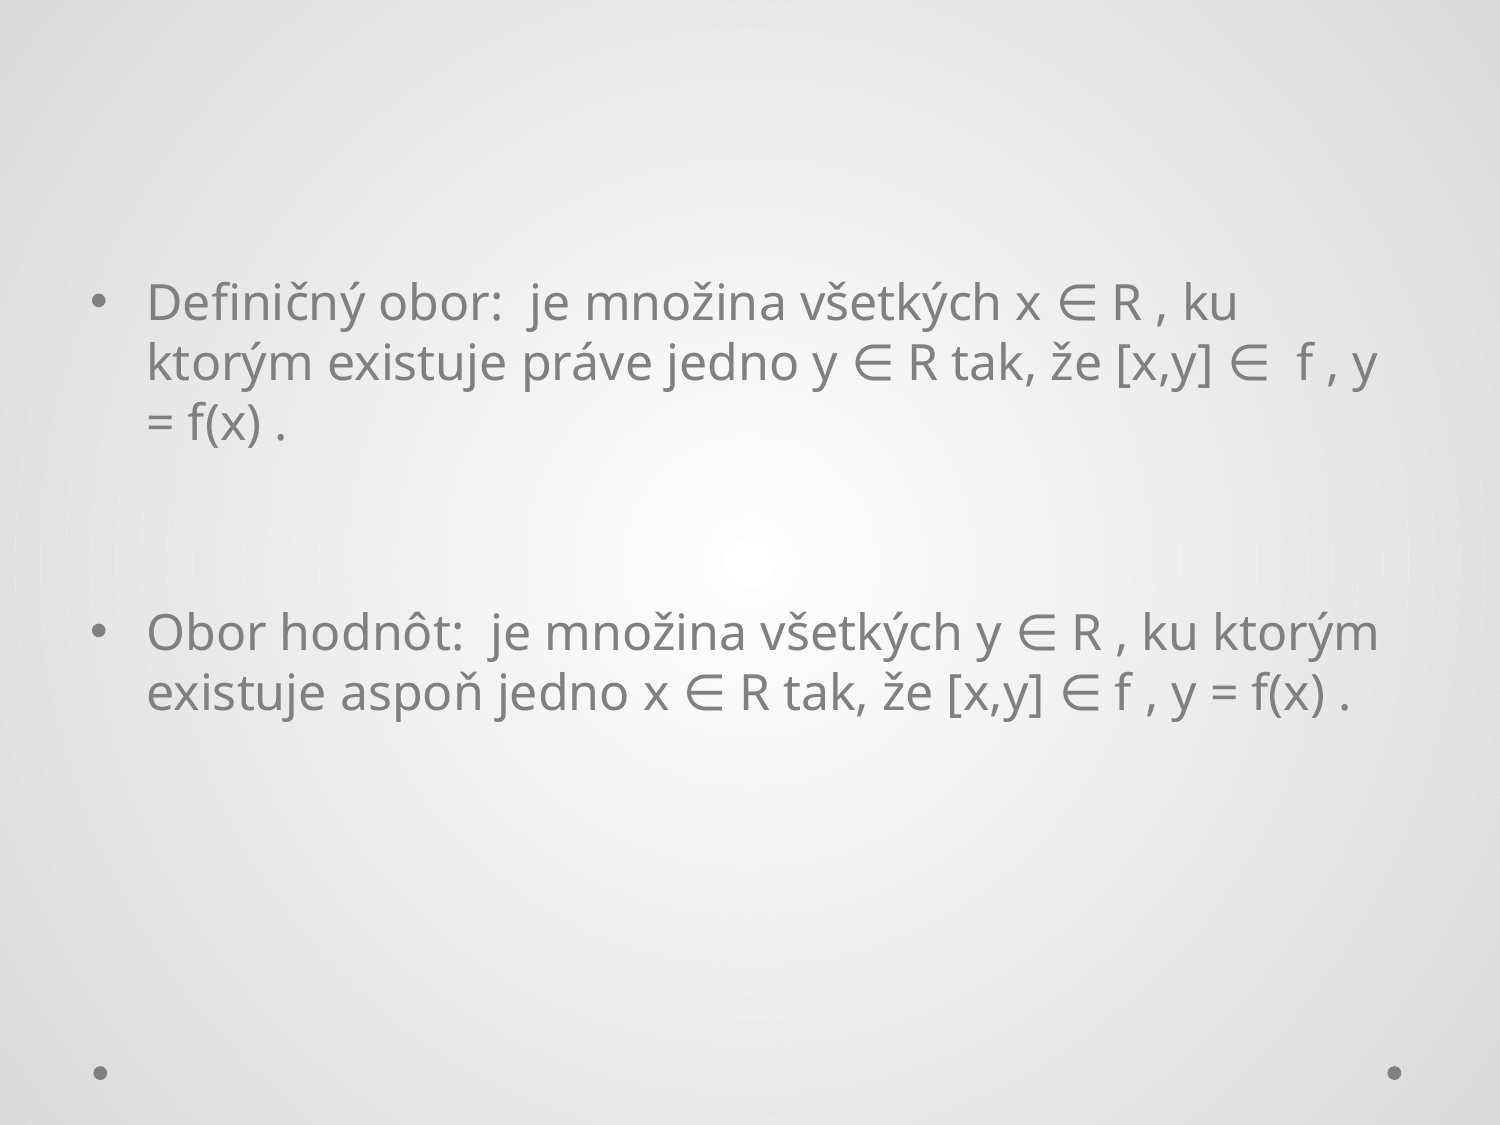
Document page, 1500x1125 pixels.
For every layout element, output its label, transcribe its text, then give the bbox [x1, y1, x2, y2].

list Definičný obor: je množina všetkých x ∈ R , ku ktorým existuje práve jedno y ∈ R tak, že [x,y] ∈ f , y = f(x) . Obor hodnôt: je množina všetkých y ∈ R , ku ktorým existuje aspoň jedno x ∈ R tak, že [x,y] ∈ f , y = f(x) . [75, 262, 1425, 1005]
